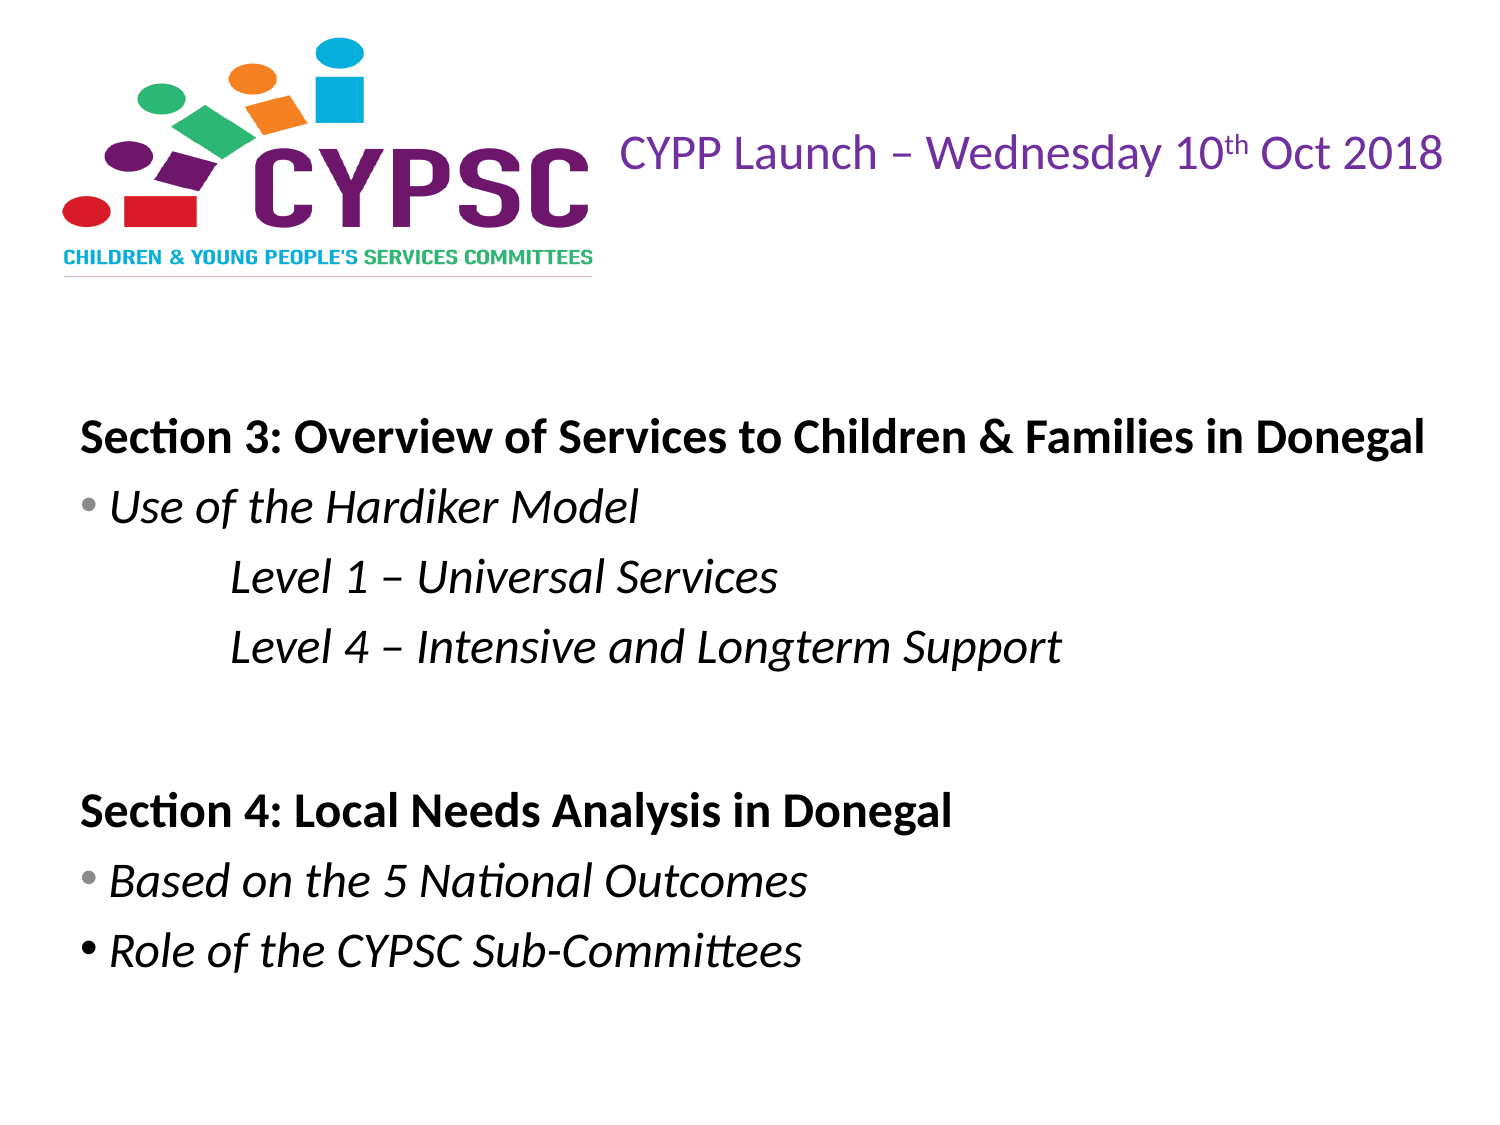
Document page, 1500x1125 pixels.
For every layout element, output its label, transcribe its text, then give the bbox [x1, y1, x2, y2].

subtitle Section 3: Overview of Services to Children & Families in Donegal Use of the Hardiker Model Level 1 – Universal Services Level 4 – Intensive and Longterm Support Section 4: Local Needs Analysis in Donegal Based on the 5 National Outcomes Role of the CYPSC Sub-Committees [64, 326, 1459, 1094]
title CYPP Launch – Wednesday 10th Oct 2018 [609, 30, 1459, 268]
picture [41, 30, 609, 280]
